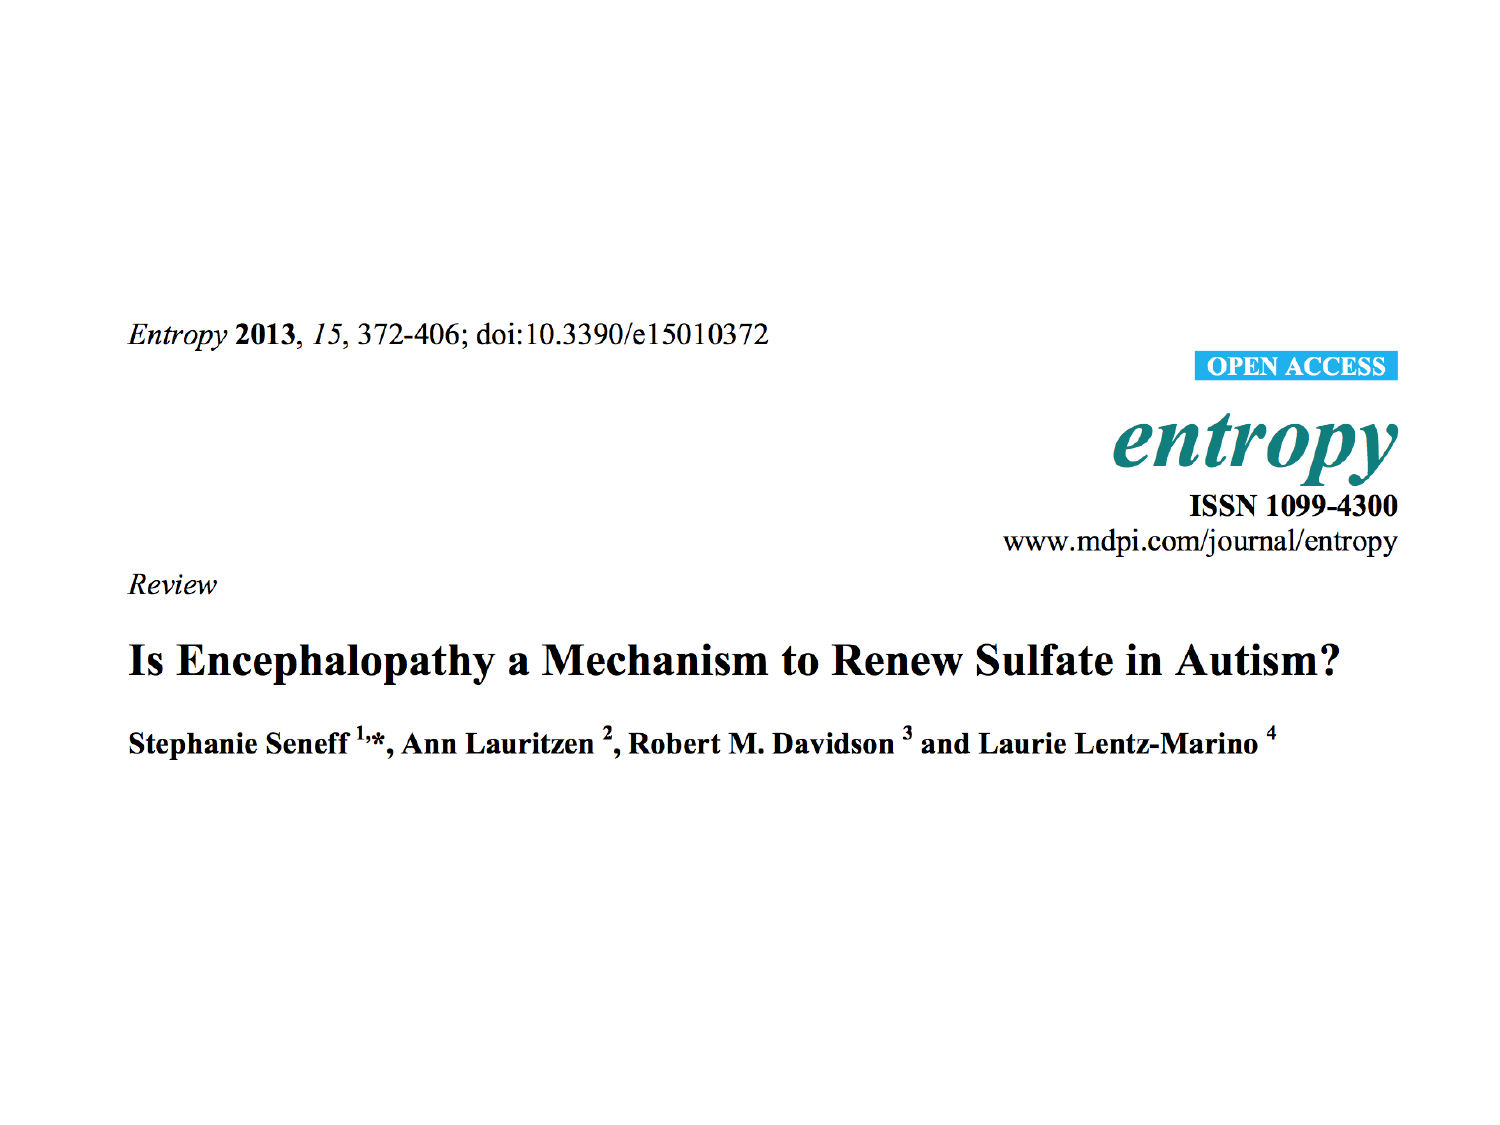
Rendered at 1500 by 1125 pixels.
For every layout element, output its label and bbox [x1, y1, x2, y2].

list [74, 141, 1426, 885]
